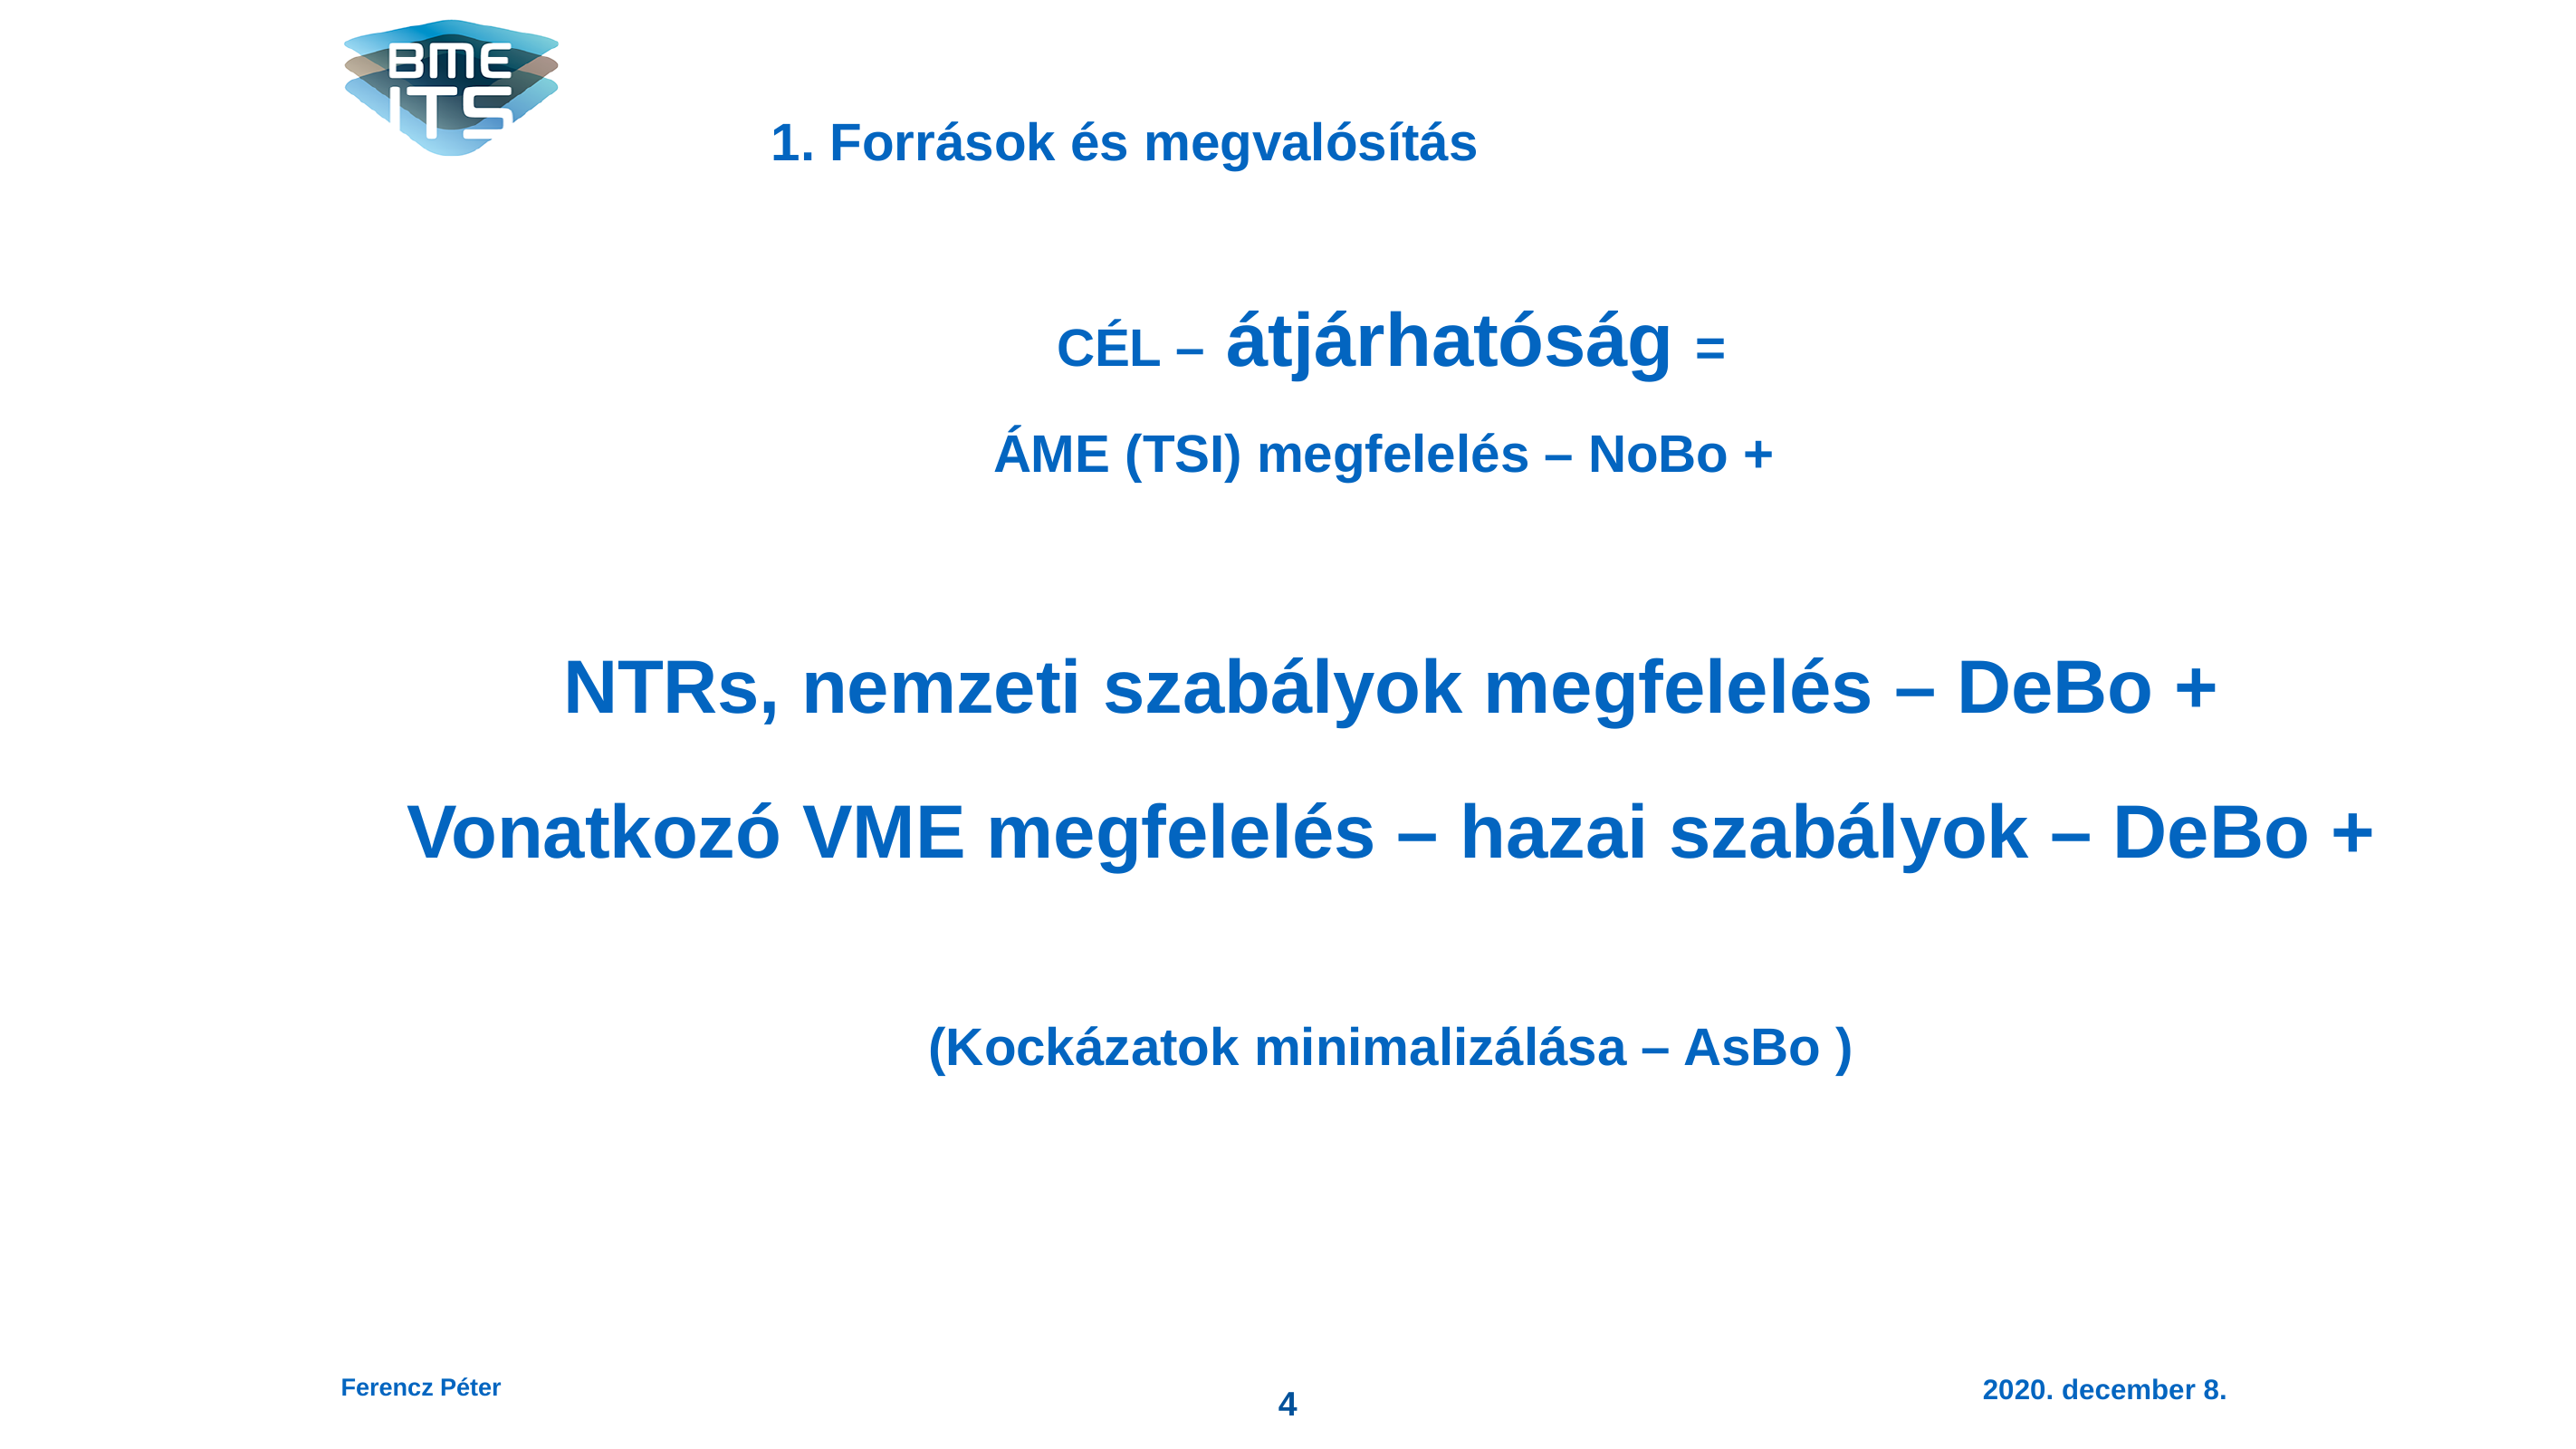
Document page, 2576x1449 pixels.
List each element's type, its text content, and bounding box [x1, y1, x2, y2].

text_box CÉL – átjárhatóság = ÁME (TSI) megfelelés – NoBo + NTRs, nemzeti szabályok megfelelés – DeBo + Vonatkozó VME megfelelés – hazai szabályok – DeBo + (Kockázatok minimalizálása – AsBo ) [222, 228, 2392, 1348]
slide_number 4 [1268, 1374, 1307, 1432]
text_box 2020. december 8. [1901, 1363, 2236, 1413]
text_box Ferencz Péter [333, 1363, 666, 1409]
title 1. Források és megvalósítás [593, 62, 2150, 228]
picture [342, 17, 559, 158]
